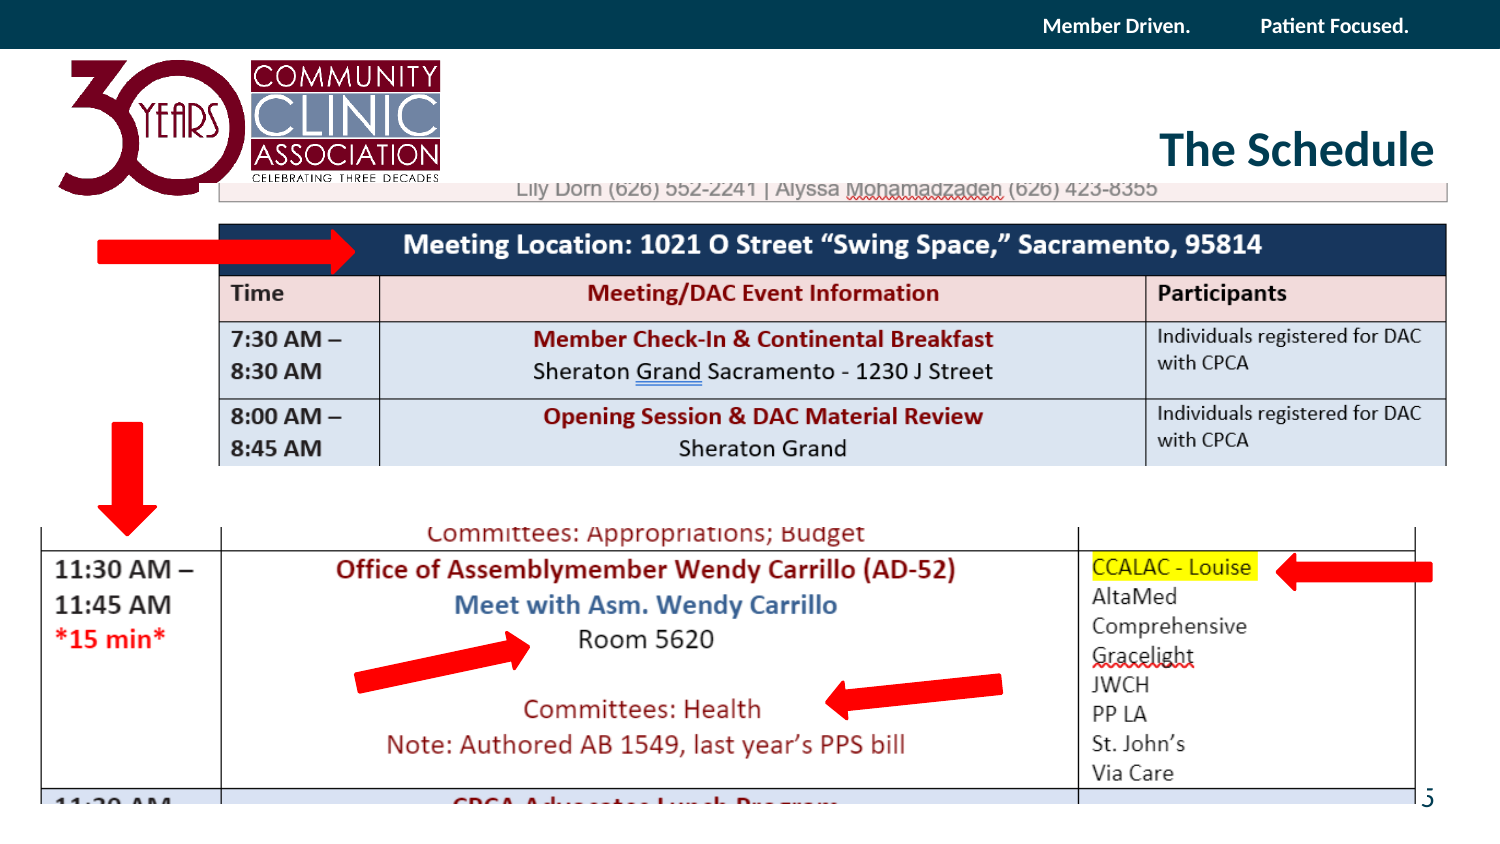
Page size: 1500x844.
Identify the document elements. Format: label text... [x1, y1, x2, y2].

text_box [97, 421, 158, 526]
picture [50, 50, 1451, 466]
text_box [97, 239, 193, 265]
title The Schedule [462, 71, 1450, 183]
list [26, 526, 1428, 805]
